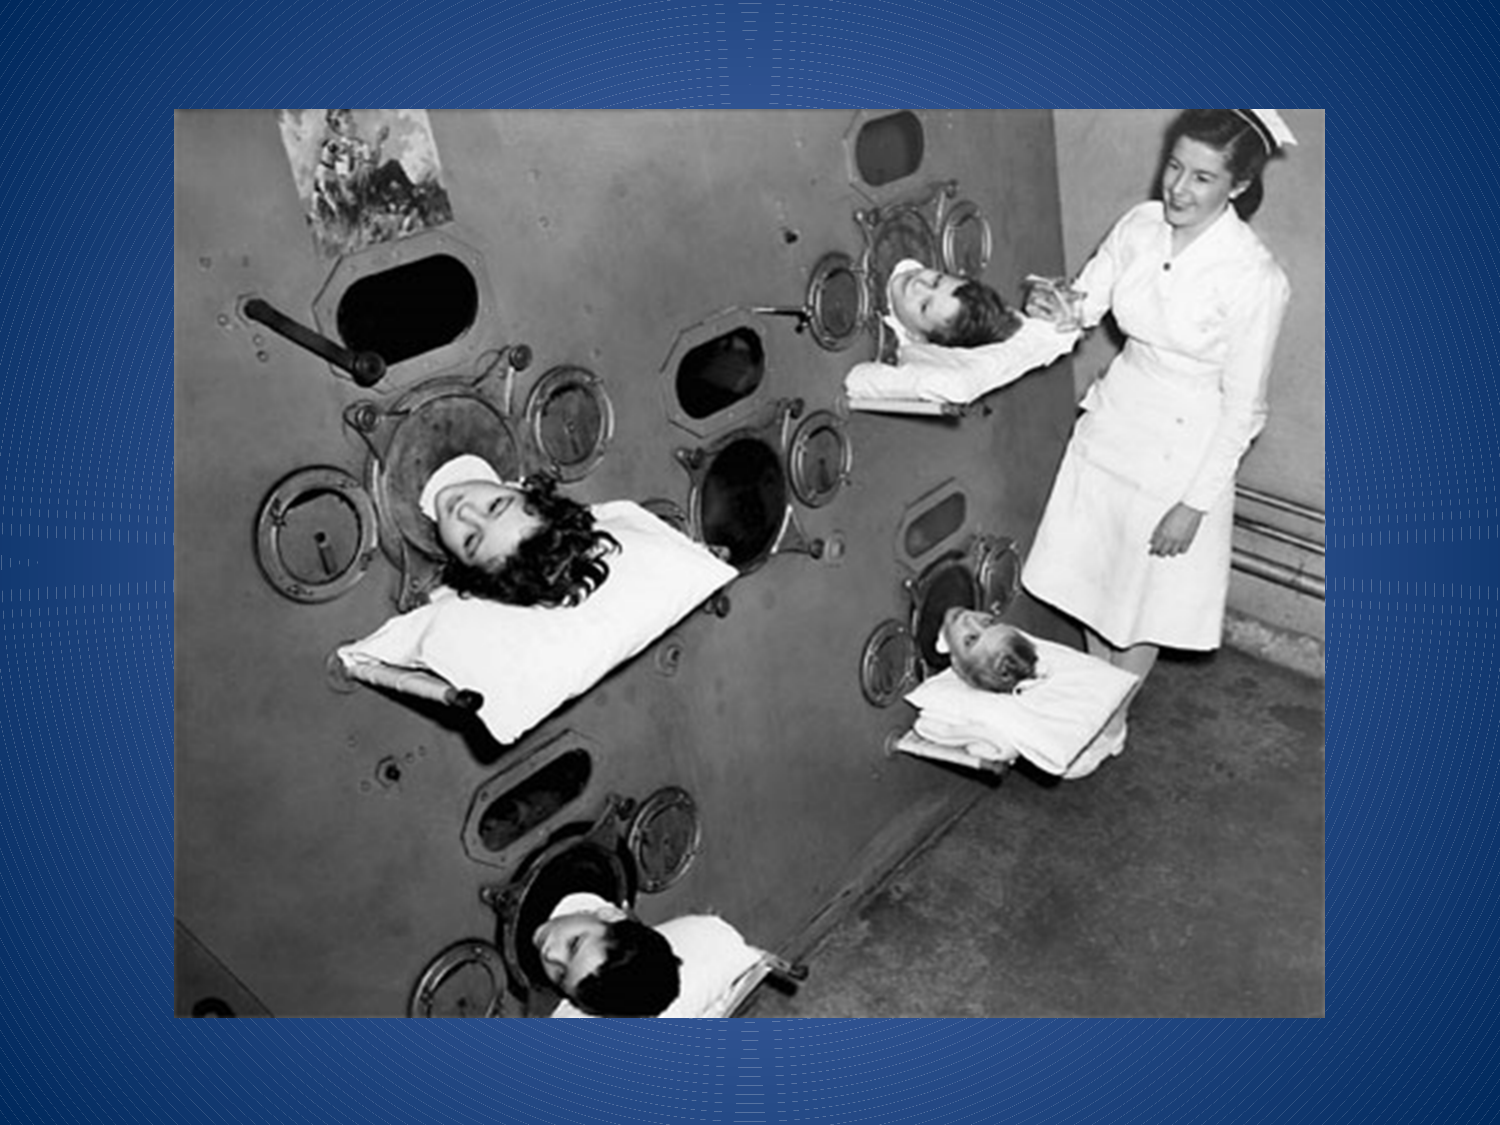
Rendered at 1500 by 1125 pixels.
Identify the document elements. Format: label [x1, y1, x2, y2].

picture [174, 109, 1326, 1018]
